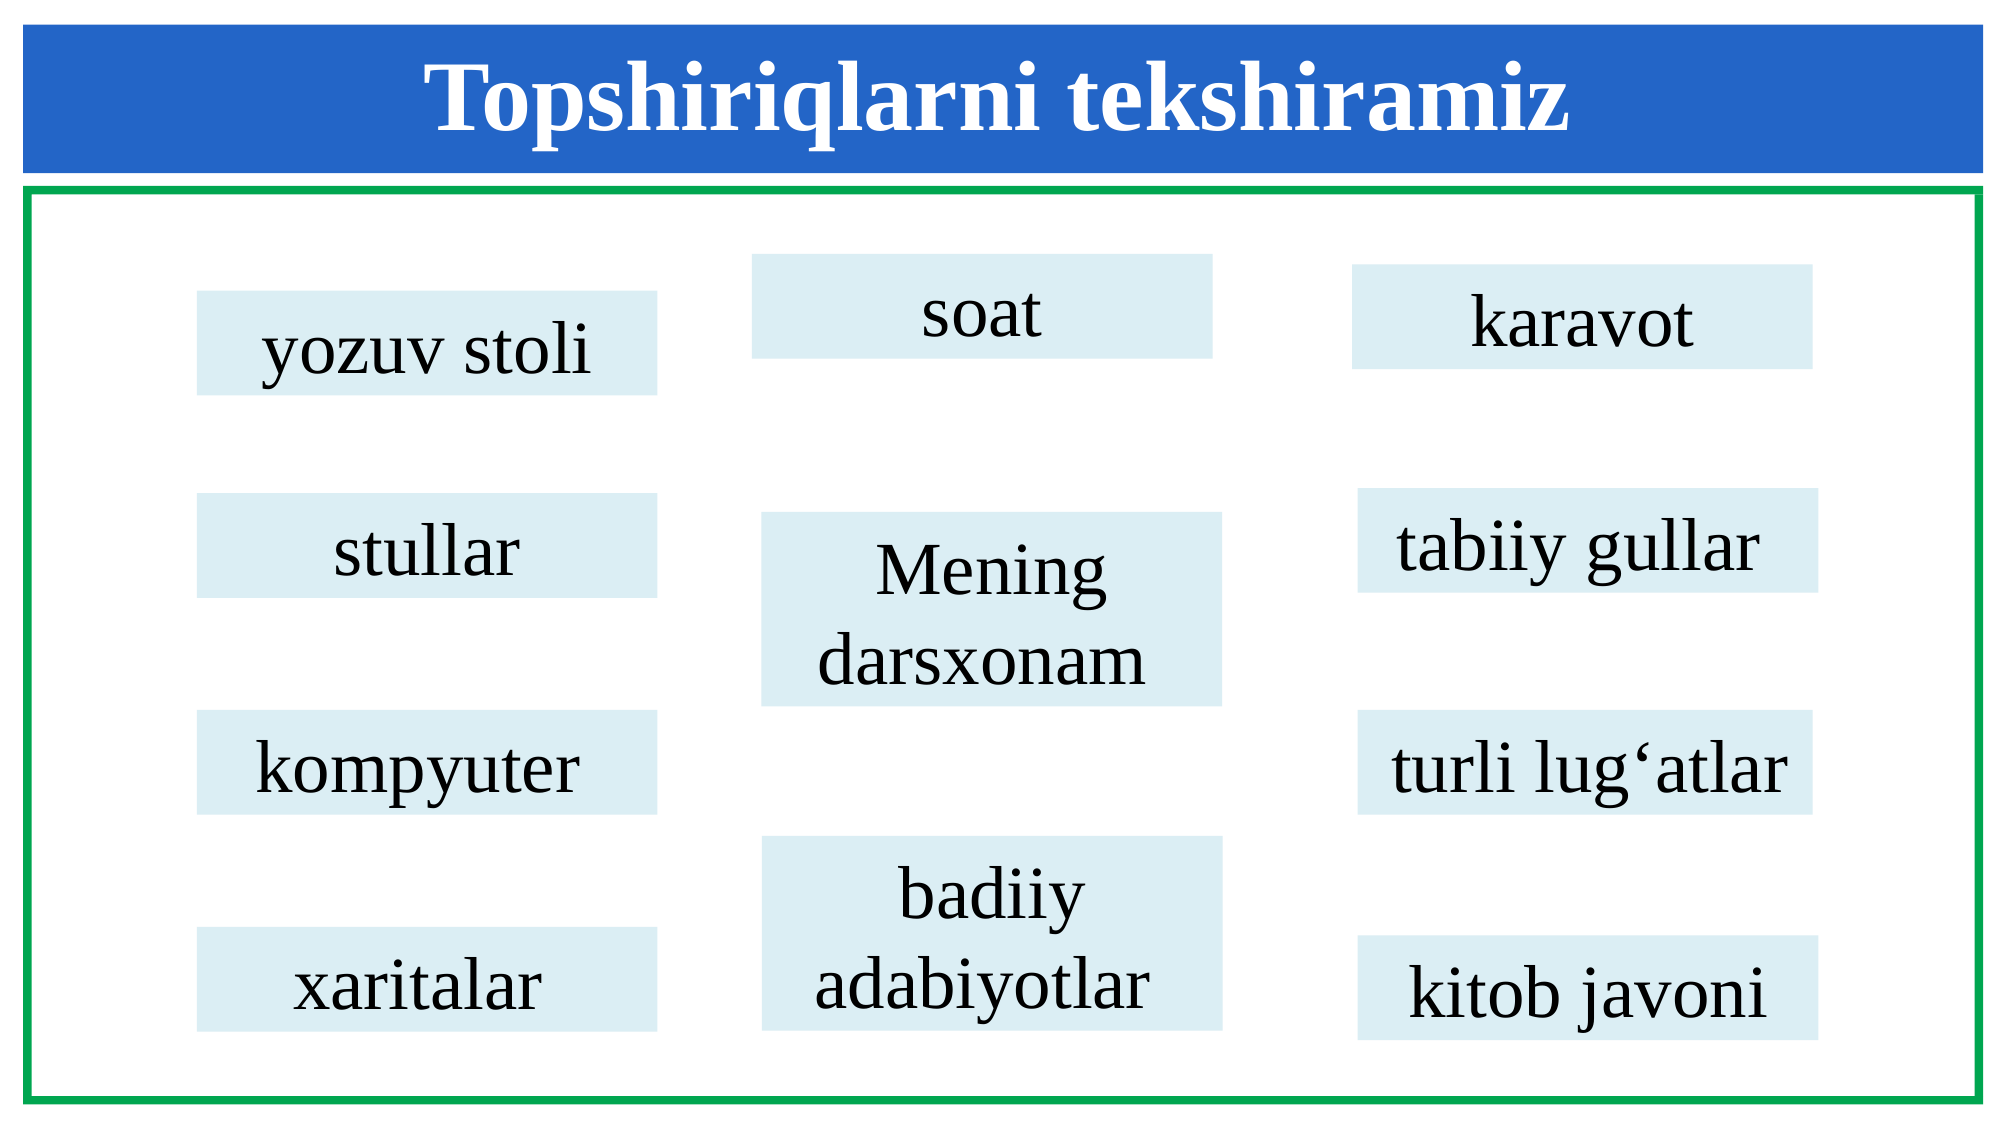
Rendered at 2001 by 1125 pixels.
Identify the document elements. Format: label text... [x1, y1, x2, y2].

text_box soat [751, 253, 1213, 359]
text_box tabiiy gullar [1357, 488, 1819, 593]
text_box badiiy adabiyotlar [761, 835, 1223, 1031]
text_box xaritalar [196, 926, 658, 1032]
text_box turli lug‘atlar [1357, 709, 1813, 815]
text_box Mening darsxonam [761, 511, 1223, 707]
text_box kitob javoni [1357, 935, 1819, 1041]
title Topshiriqlarni tekshiramiz [102, 30, 1894, 153]
text_box stullar [196, 493, 658, 598]
text_box yozuv stoli [196, 290, 658, 396]
text_box kompyuter [196, 709, 658, 815]
text_box karavot [1352, 264, 1813, 370]
